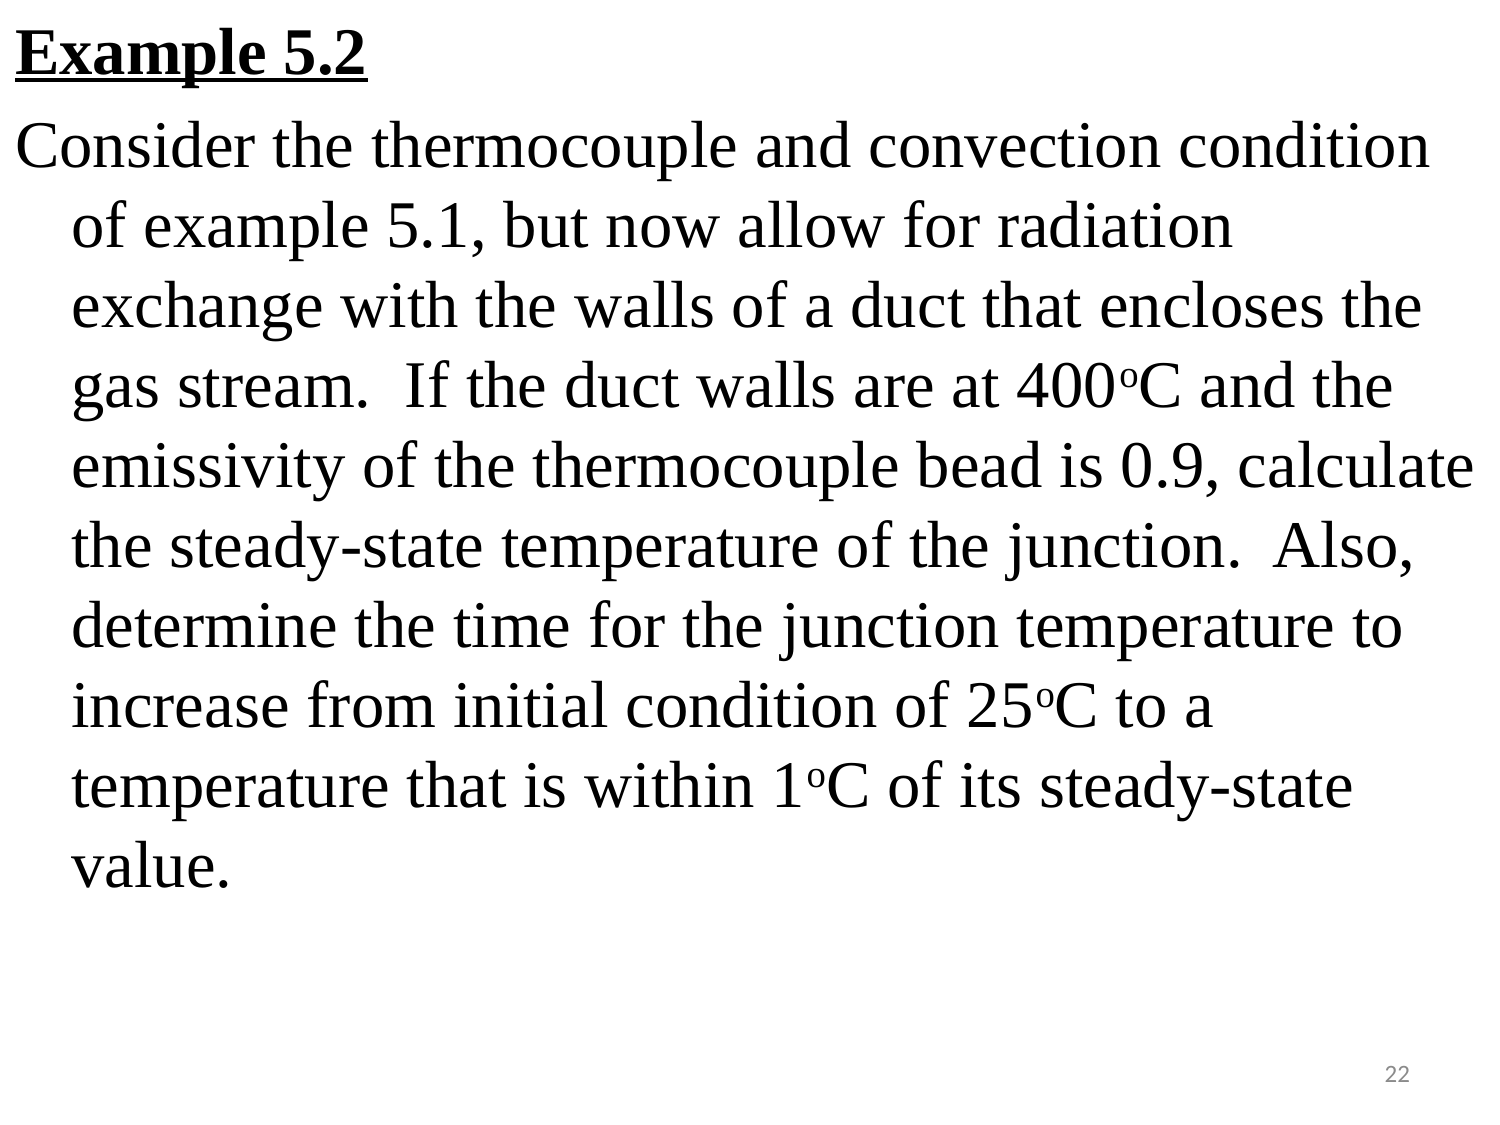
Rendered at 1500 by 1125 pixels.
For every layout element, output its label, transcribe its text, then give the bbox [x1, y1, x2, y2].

slide_number 22 [1074, 1042, 1425, 1103]
list Example 5.2 Consider the thermocouple and convection condition of example 5.1, but now allow for radiation exchange with the walls of a duct that encloses the gas stream. If the duct walls are at 400oC and the emissivity of the thermocouple bead is 0.9, calculate the steady-state temperature of the junction. Also, determine the time for the junction temperature to increase from initial condition of 25oC to a temperature that is within 1oC of its steady-state value. [0, 0, 1500, 1125]
